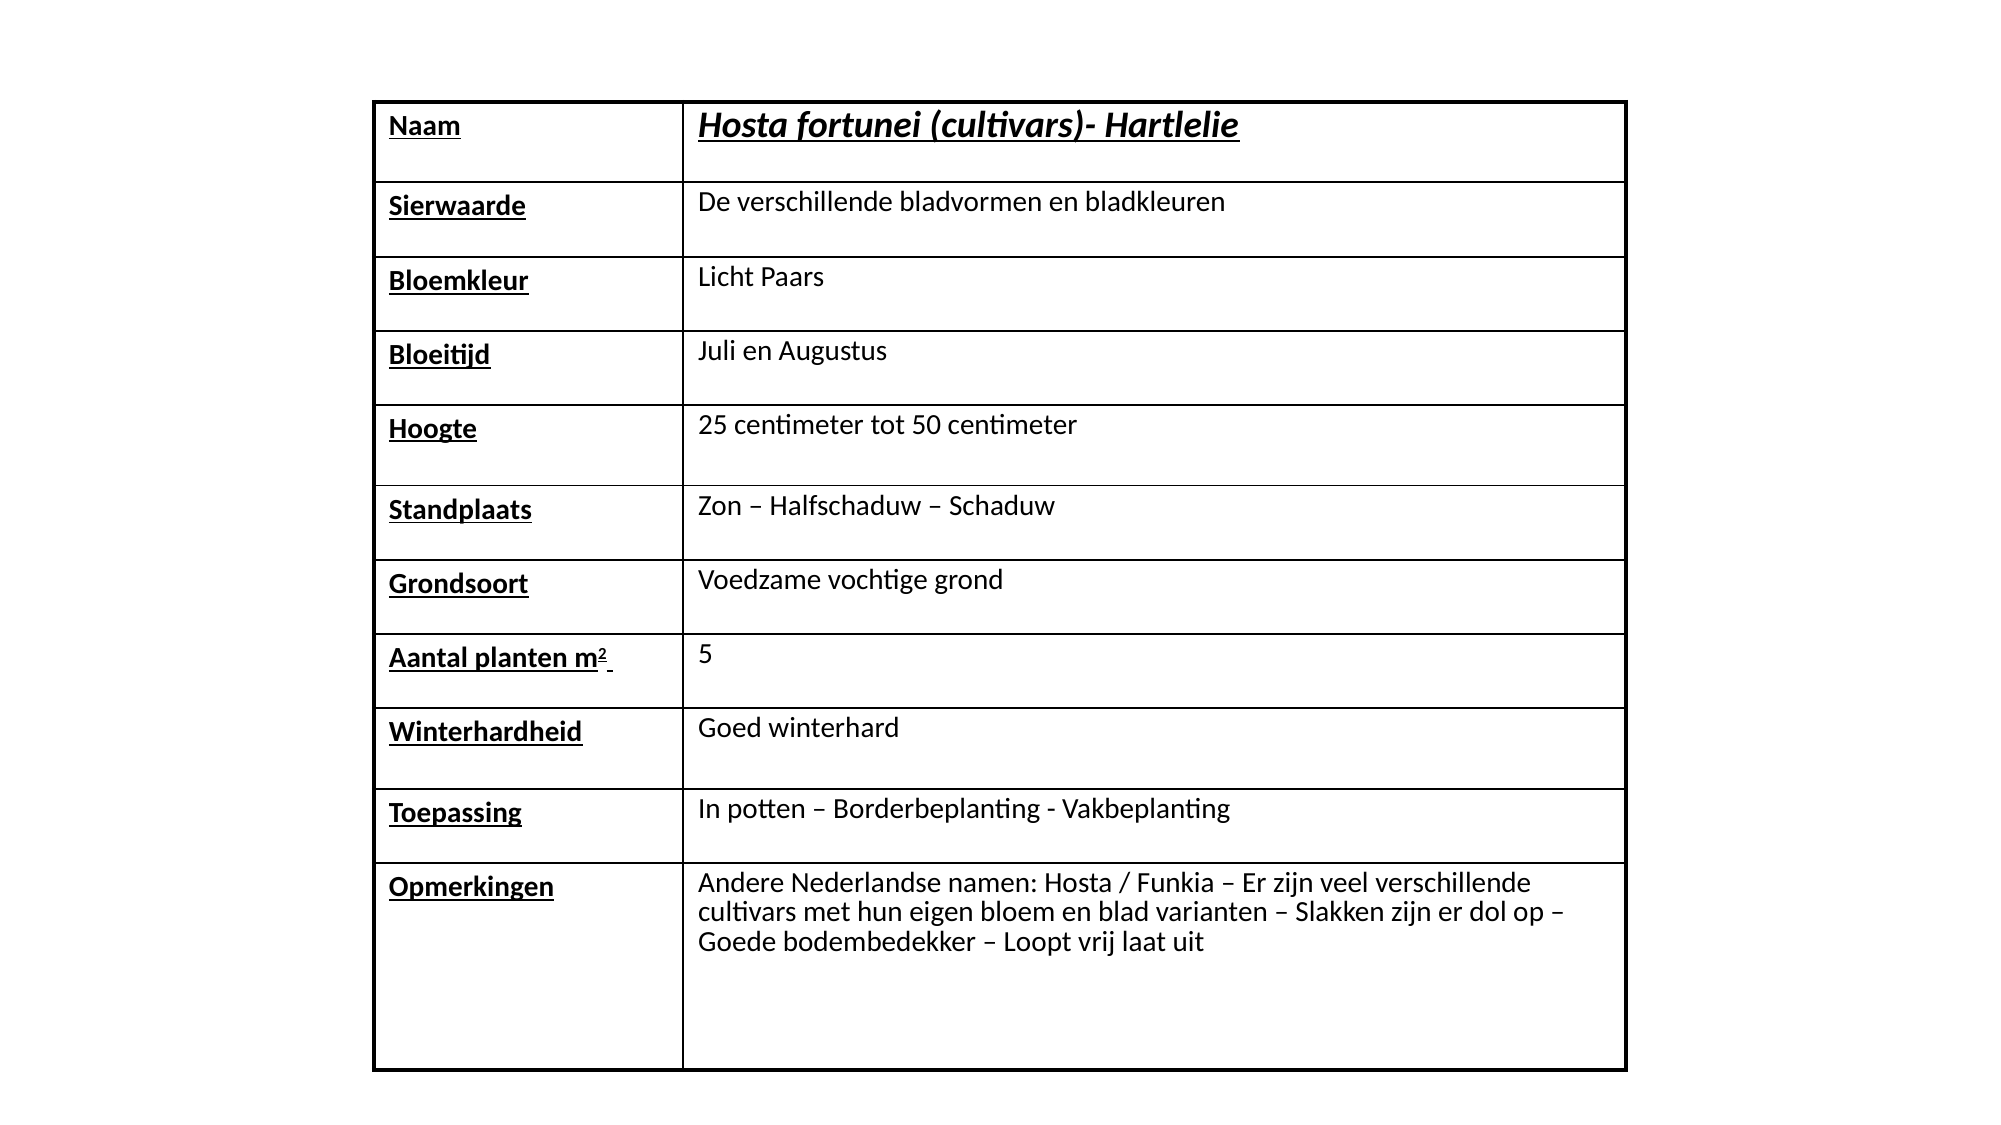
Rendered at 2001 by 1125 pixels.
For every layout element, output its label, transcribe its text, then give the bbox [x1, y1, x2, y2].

table_cell Aantal planten m2 [376, 635, 682, 707]
table_cell Goed winterhard [684, 709, 1624, 788]
table_cell 5 [684, 635, 1624, 707]
table_cell Bloemkleur [376, 258, 682, 330]
table_cell Sierwaarde [376, 183, 682, 256]
table_cell In potten – Borderbeplanting - Vakbeplanting [684, 790, 1624, 862]
table_cell Licht Paars [684, 258, 1624, 330]
table_cell Winterhardheid [376, 709, 682, 788]
table_cell Opmerkingen [376, 864, 682, 1068]
table_cell Grondsoort [376, 561, 682, 633]
table_cell Hoogte [376, 406, 682, 485]
table_cell 25 centimeter tot 50 centimeter [684, 406, 1624, 485]
table_cell Zon – Halfschaduw – Schaduw [684, 486, 1624, 559]
table_cell Toepassing [376, 790, 682, 862]
table_cell Juli en Augustus [684, 332, 1624, 404]
table_cell Voedzame vochtige grond [684, 561, 1624, 633]
table_header Naam [376, 104, 682, 181]
table_cell Bloeitijd [376, 332, 682, 404]
table_header Hosta fortunei (cultivars)- Hartlelie [684, 104, 1624, 181]
table_cell Standplaats [376, 486, 682, 559]
table_cell Andere Nederlandse namen: Hosta / Funkia – Er zijn veel verschillende cultivars met hun eigen bloem en blad varianten – Slakken zijn er dol op – Goede bodembedekker – Loopt vrij laat uit [684, 864, 1624, 1068]
table_cell De verschillende bladvormen en bladkleuren [684, 183, 1624, 256]
